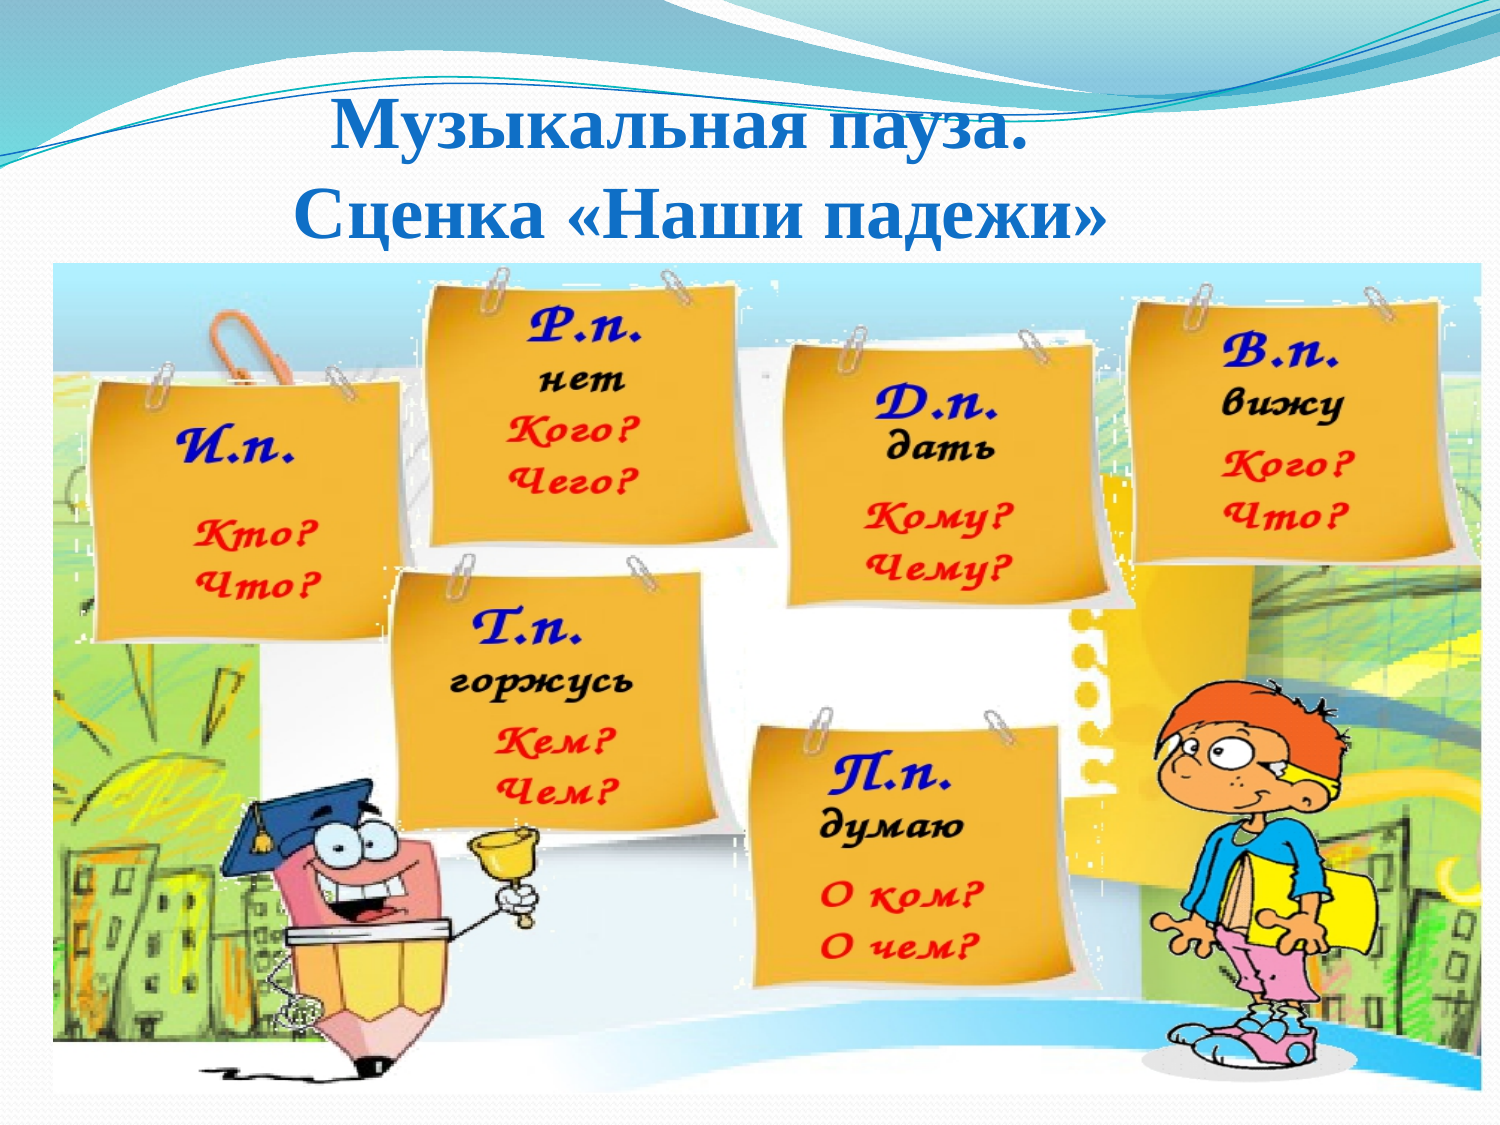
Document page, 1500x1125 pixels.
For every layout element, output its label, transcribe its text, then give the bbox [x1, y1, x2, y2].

picture [52, 262, 1483, 1095]
text_box Музыкальная пауза. Сценка «Наши падежи» [53, 66, 1388, 262]
